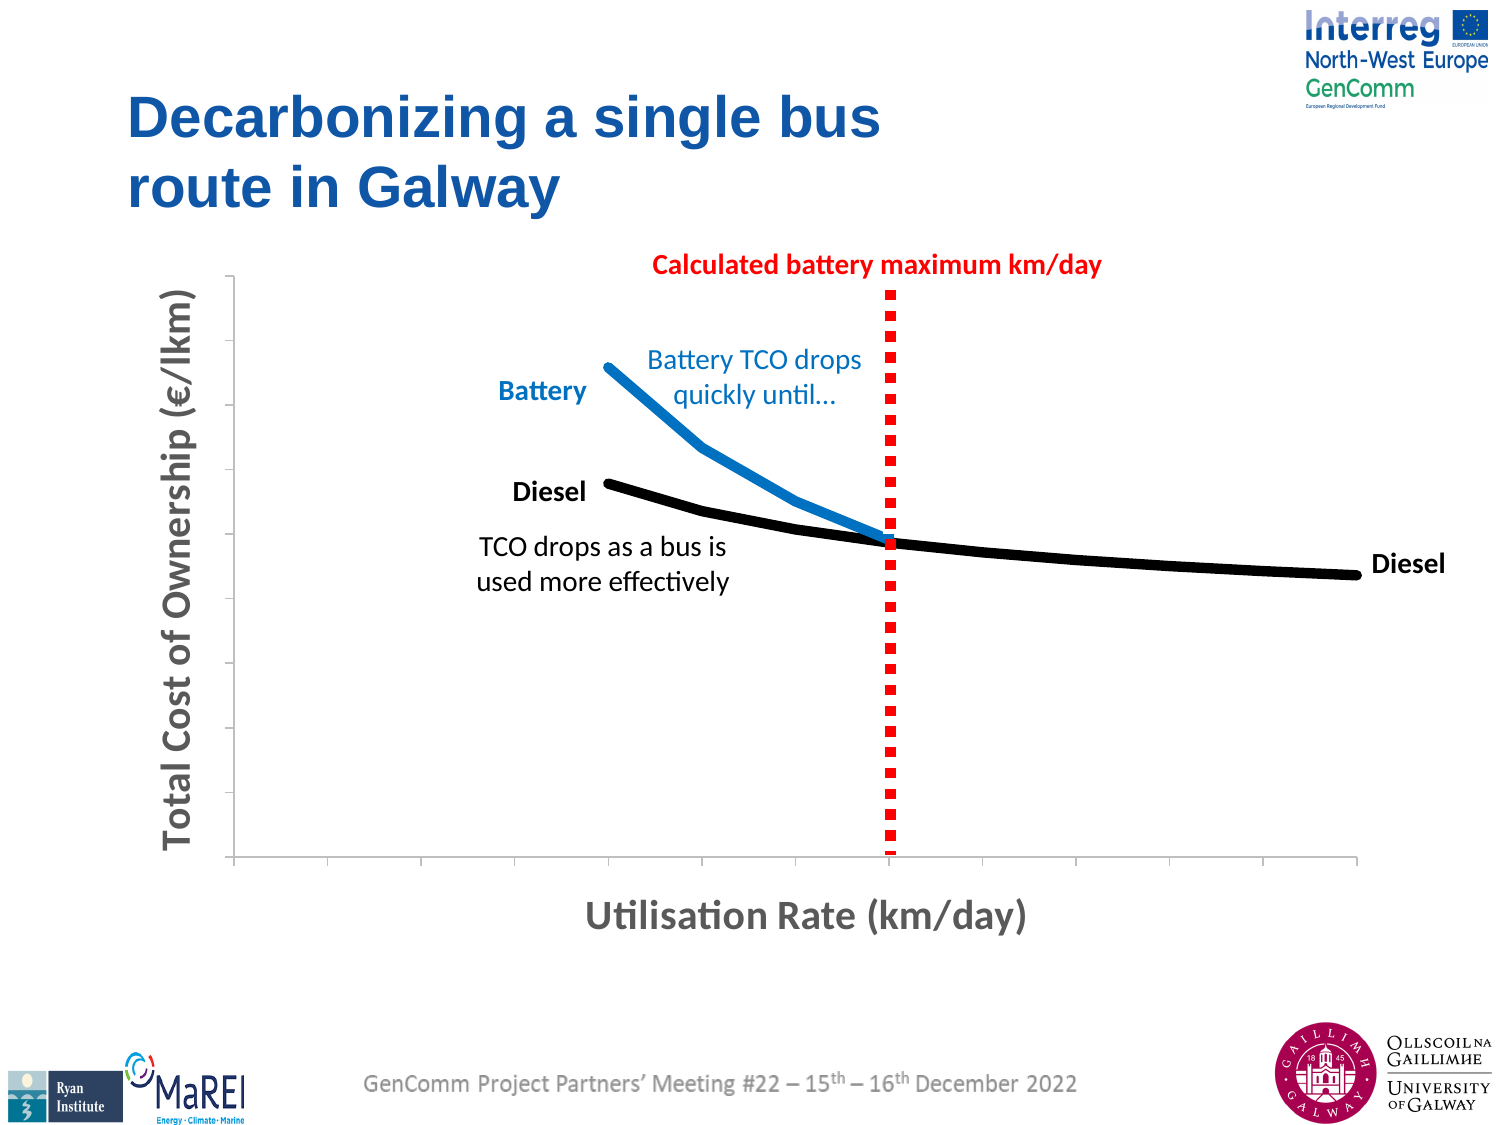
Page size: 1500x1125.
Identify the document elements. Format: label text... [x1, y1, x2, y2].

text_box Diesel [1395, 537, 1461, 588]
picture [302, 1060, 1140, 1114]
picture [125, 1052, 132, 1061]
picture [1306, 10, 1488, 110]
text_box Decarbonizing a single bus route in Galway [112, 71, 985, 211]
chart [26, 211, 1395, 970]
picture [6, 1052, 244, 1125]
picture [1272, 1019, 1494, 1125]
